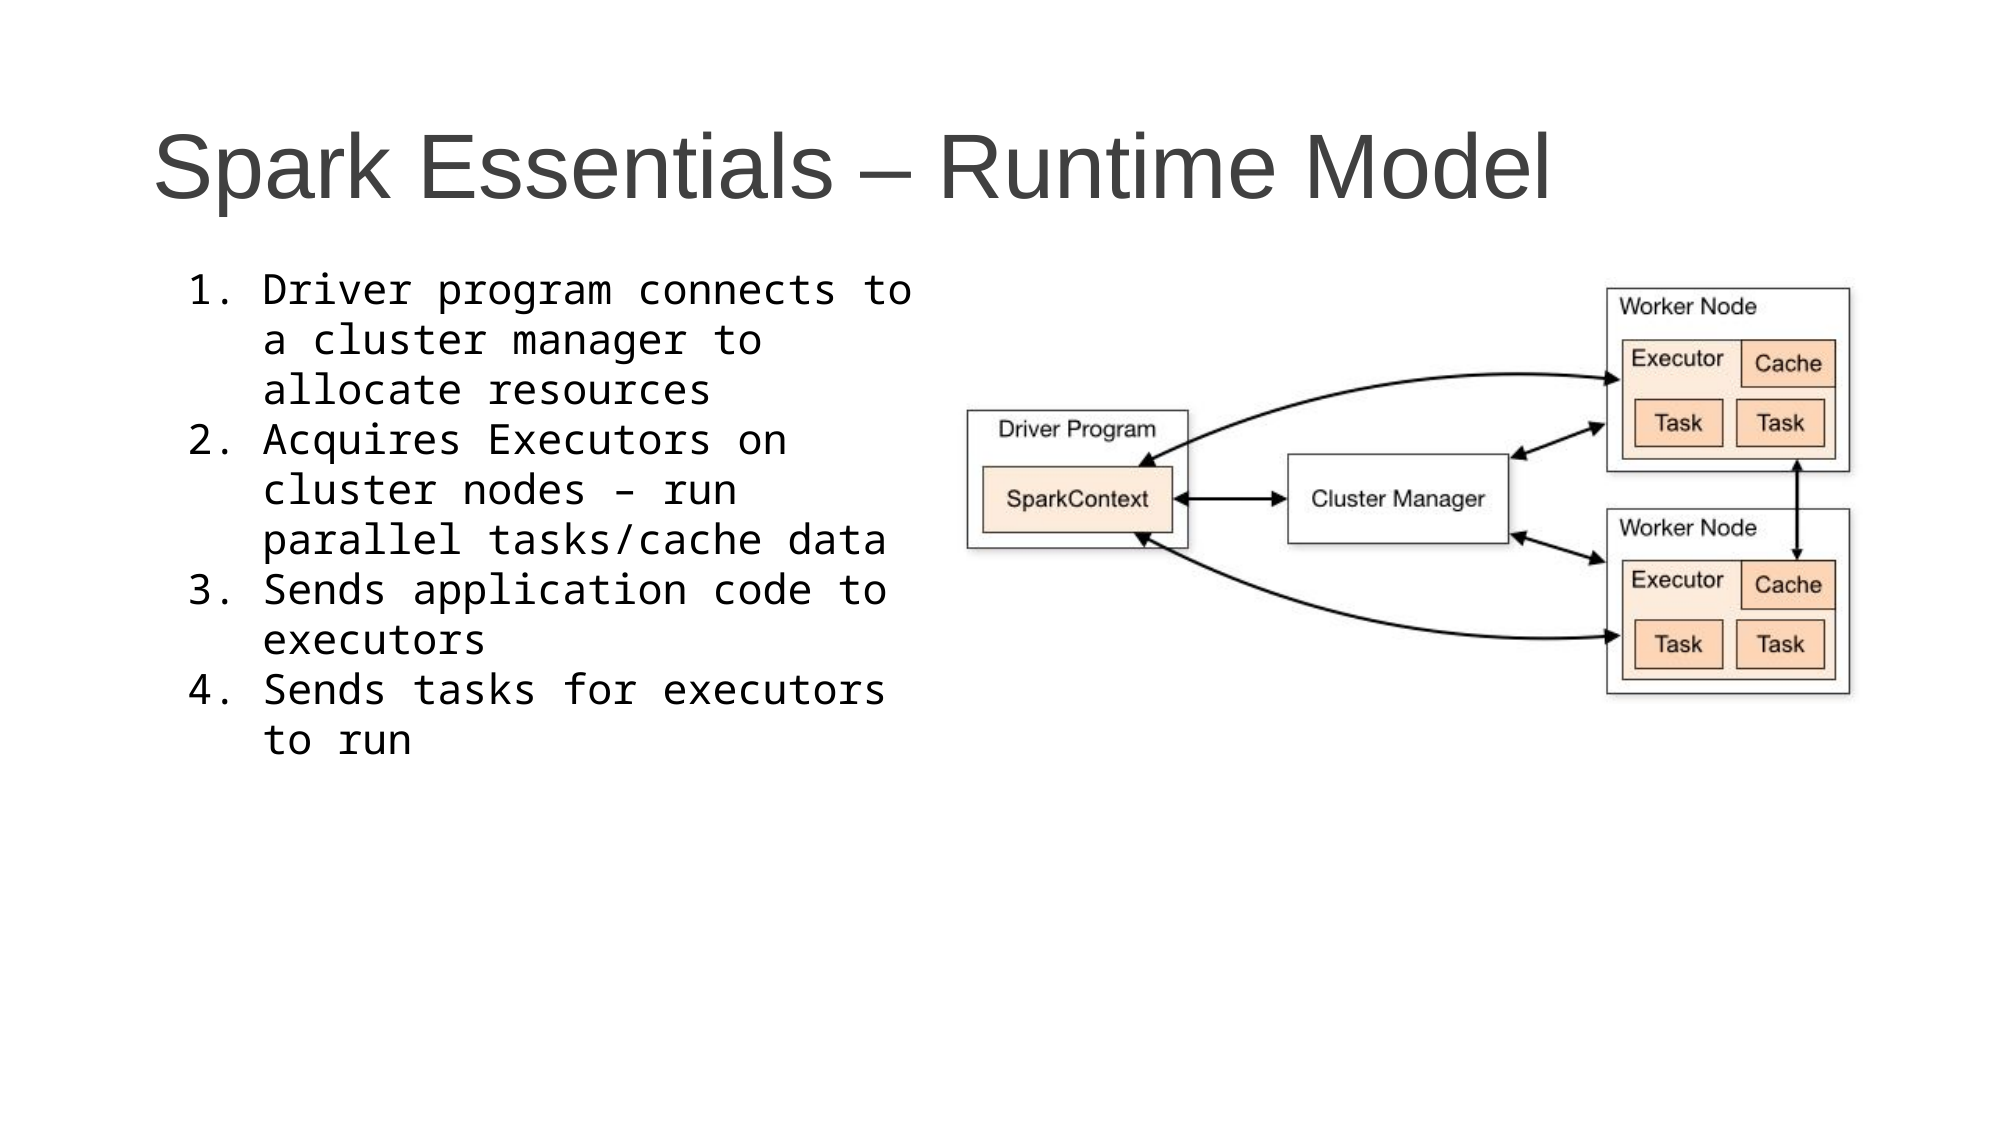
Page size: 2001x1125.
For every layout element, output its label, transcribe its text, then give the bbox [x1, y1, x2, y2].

picture [941, 277, 1863, 705]
text_box Driver program connects to a cluster manager to allocate resources Acquires Executors on cluster nodes – run parallel tasks/cache data Sends application code to executors Sends tasks for executors to run [172, 255, 943, 776]
title Spark Essentials – Runtime Model [137, 59, 1863, 278]
